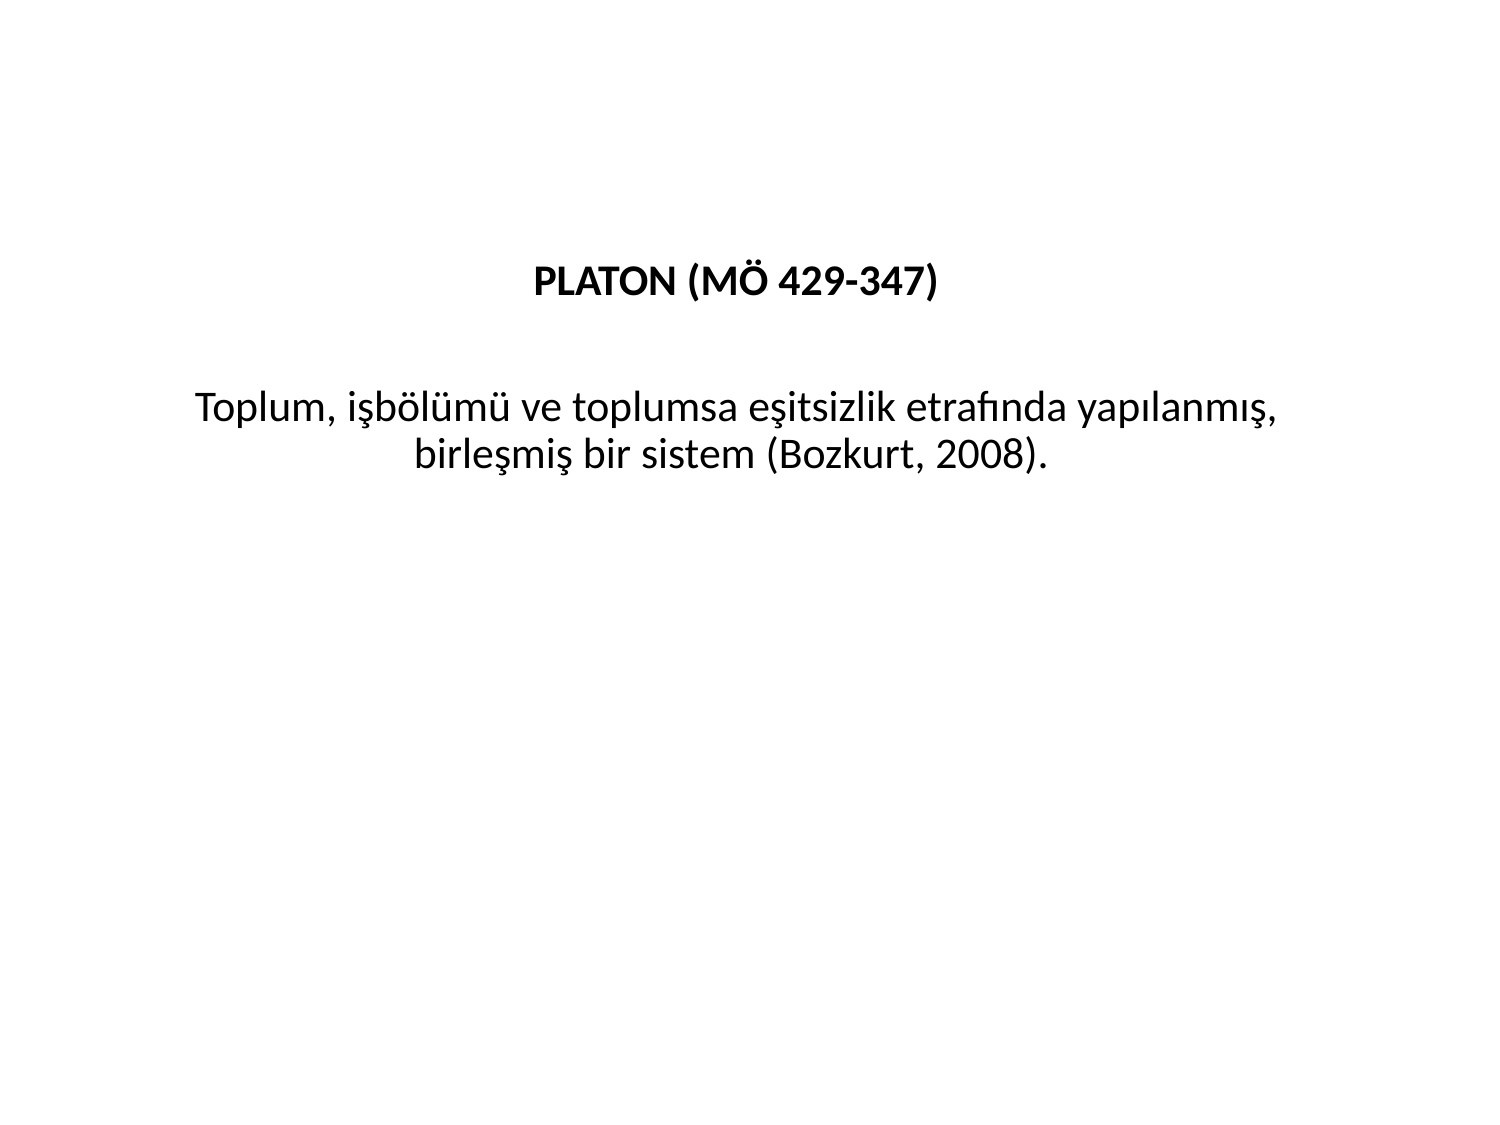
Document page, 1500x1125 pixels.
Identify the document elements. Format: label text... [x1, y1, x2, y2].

subtitle PLATON (MÖ 429-347) Toplum, işbölümü ve toplumsa eşitsizlik etrafında yapılanmış, birleşmiş bir sistem (Bozkurt, 2008). [174, 182, 1299, 386]
